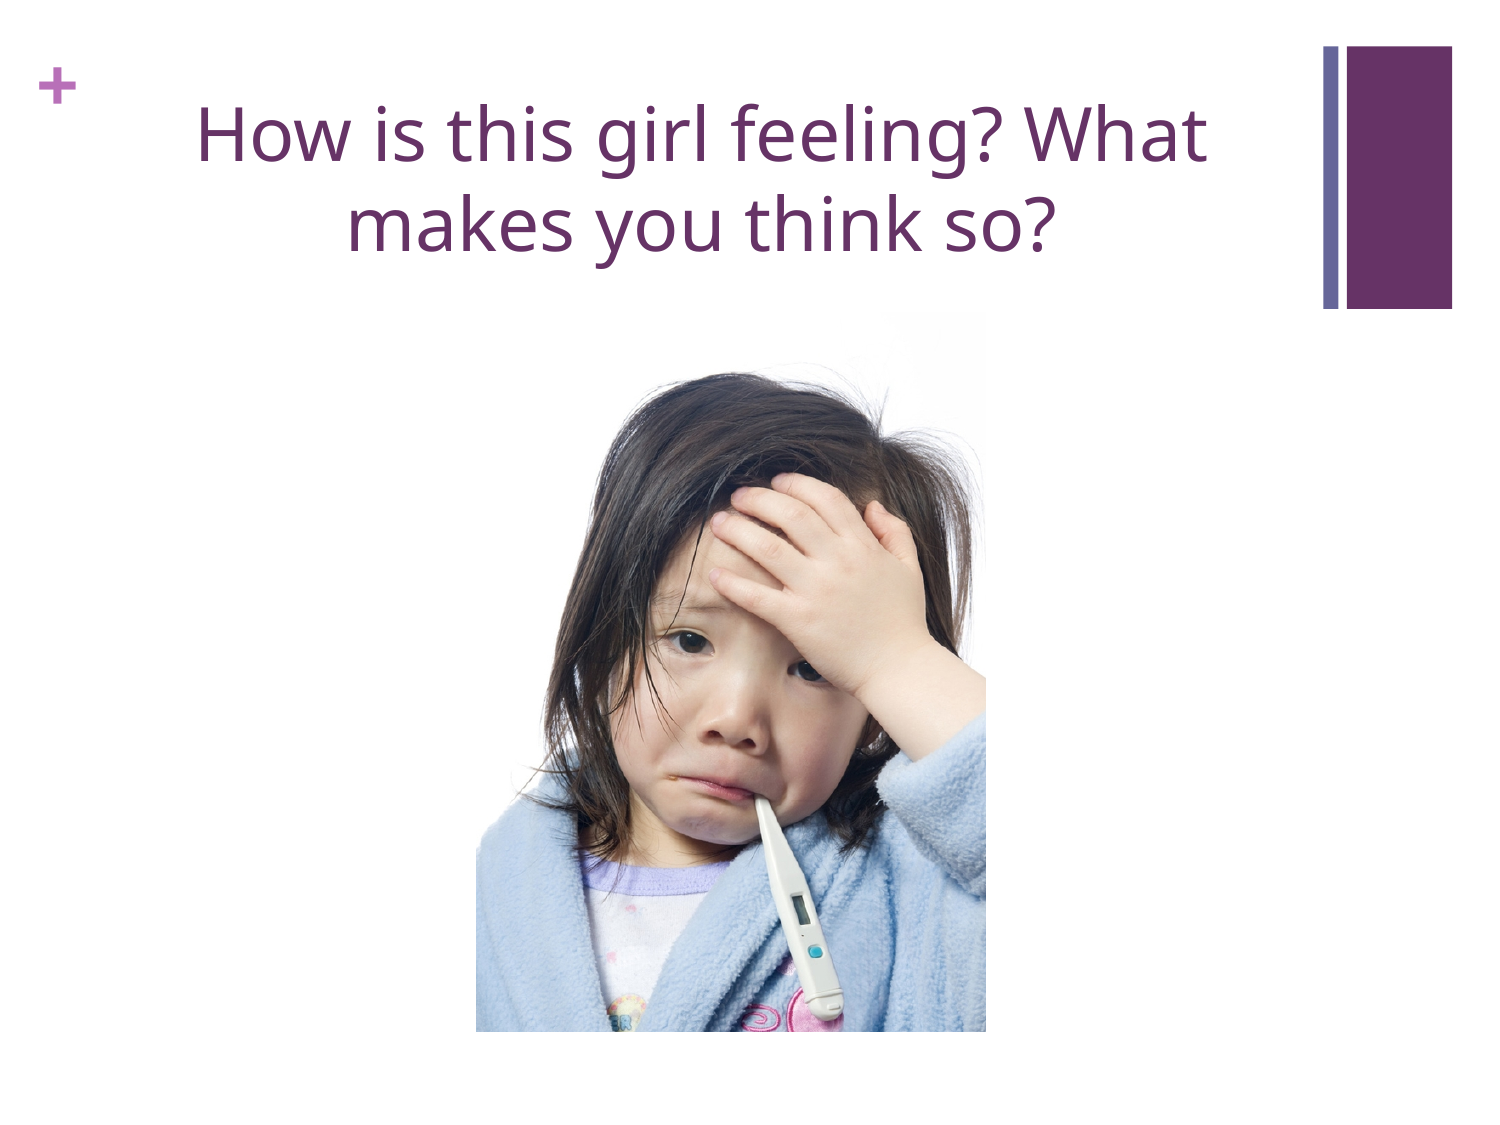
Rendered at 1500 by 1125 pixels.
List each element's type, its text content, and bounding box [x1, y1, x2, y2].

picture [475, 311, 986, 1032]
title How is this girl feeling? What makes you think so? [81, 79, 1322, 263]
